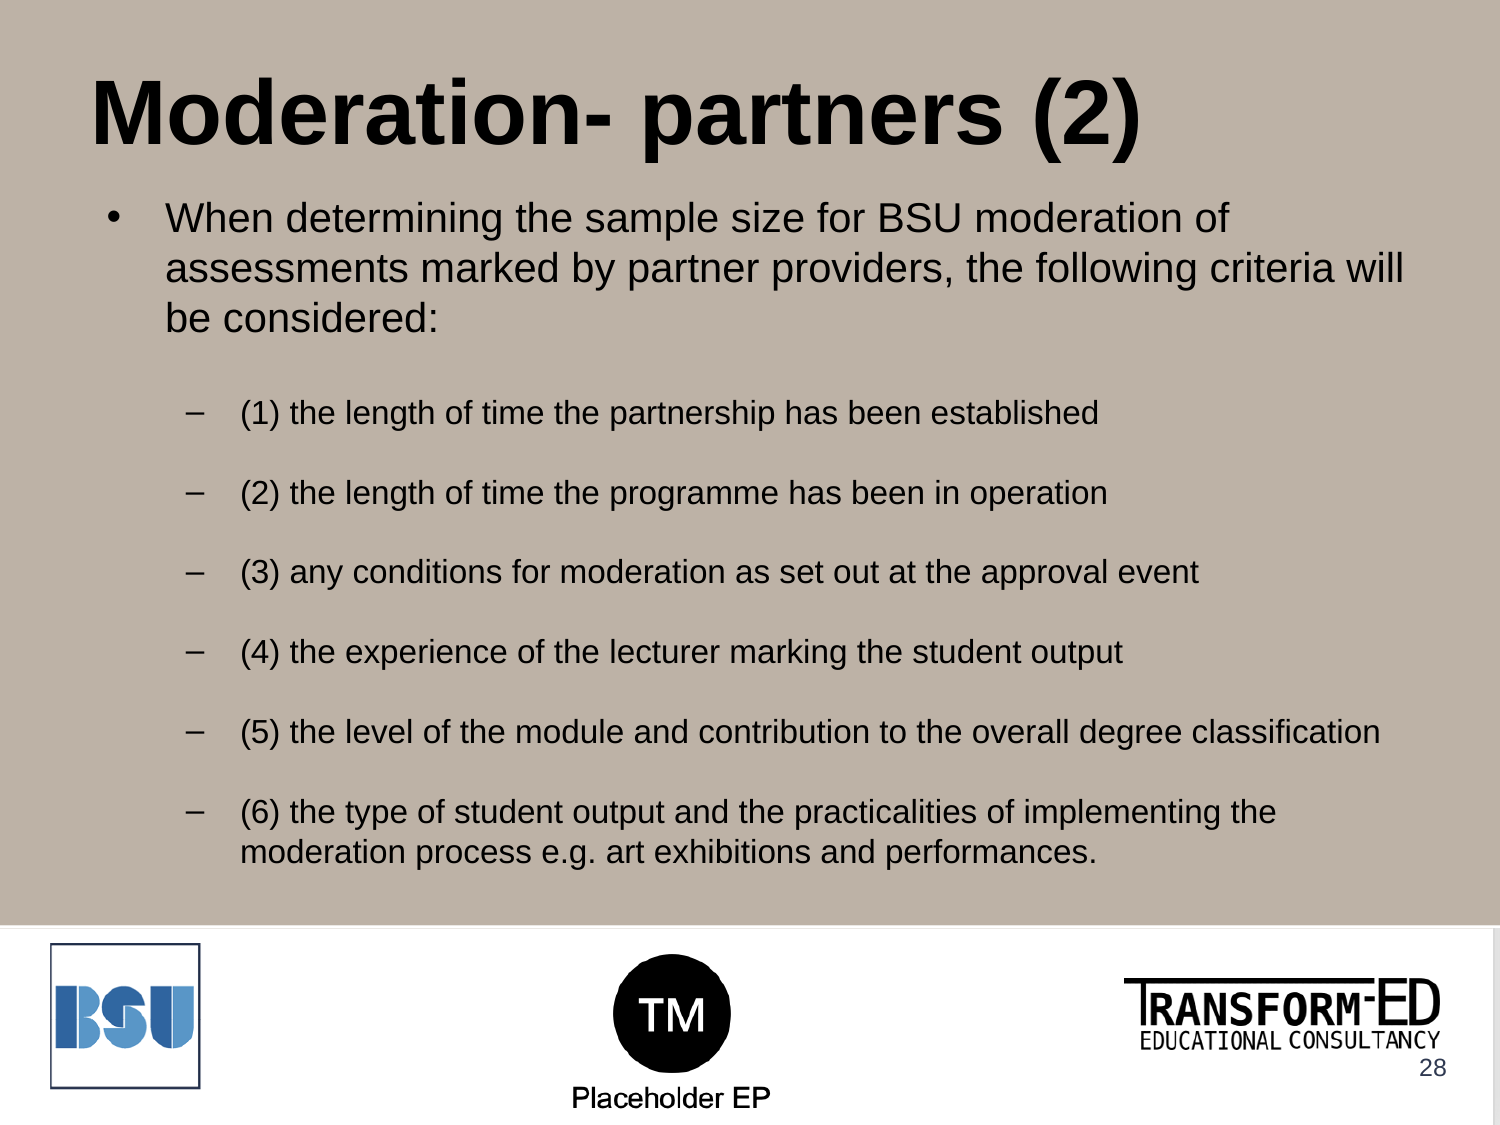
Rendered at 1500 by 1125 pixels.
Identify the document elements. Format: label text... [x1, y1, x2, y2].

list When determining the sample size for BSU moderation of assessments marked by partner providers, the following criteria will be considered: (1) the length of time the partnership has been established (2) the length of time the programme has been in operation (3) any conditions for moderation as set out at the approval event (4) the experience of the lecturer marking the student output (5) the level of the module and contribution to the overall degree classification (6) the type of student output and the practicalities of implementing the moderation process e.g. art exhibitions and performances. [75, 183, 1425, 924]
picture [0, 0, 1500, 1125]
title Moderation- partners (2) [75, 45, 1425, 183]
